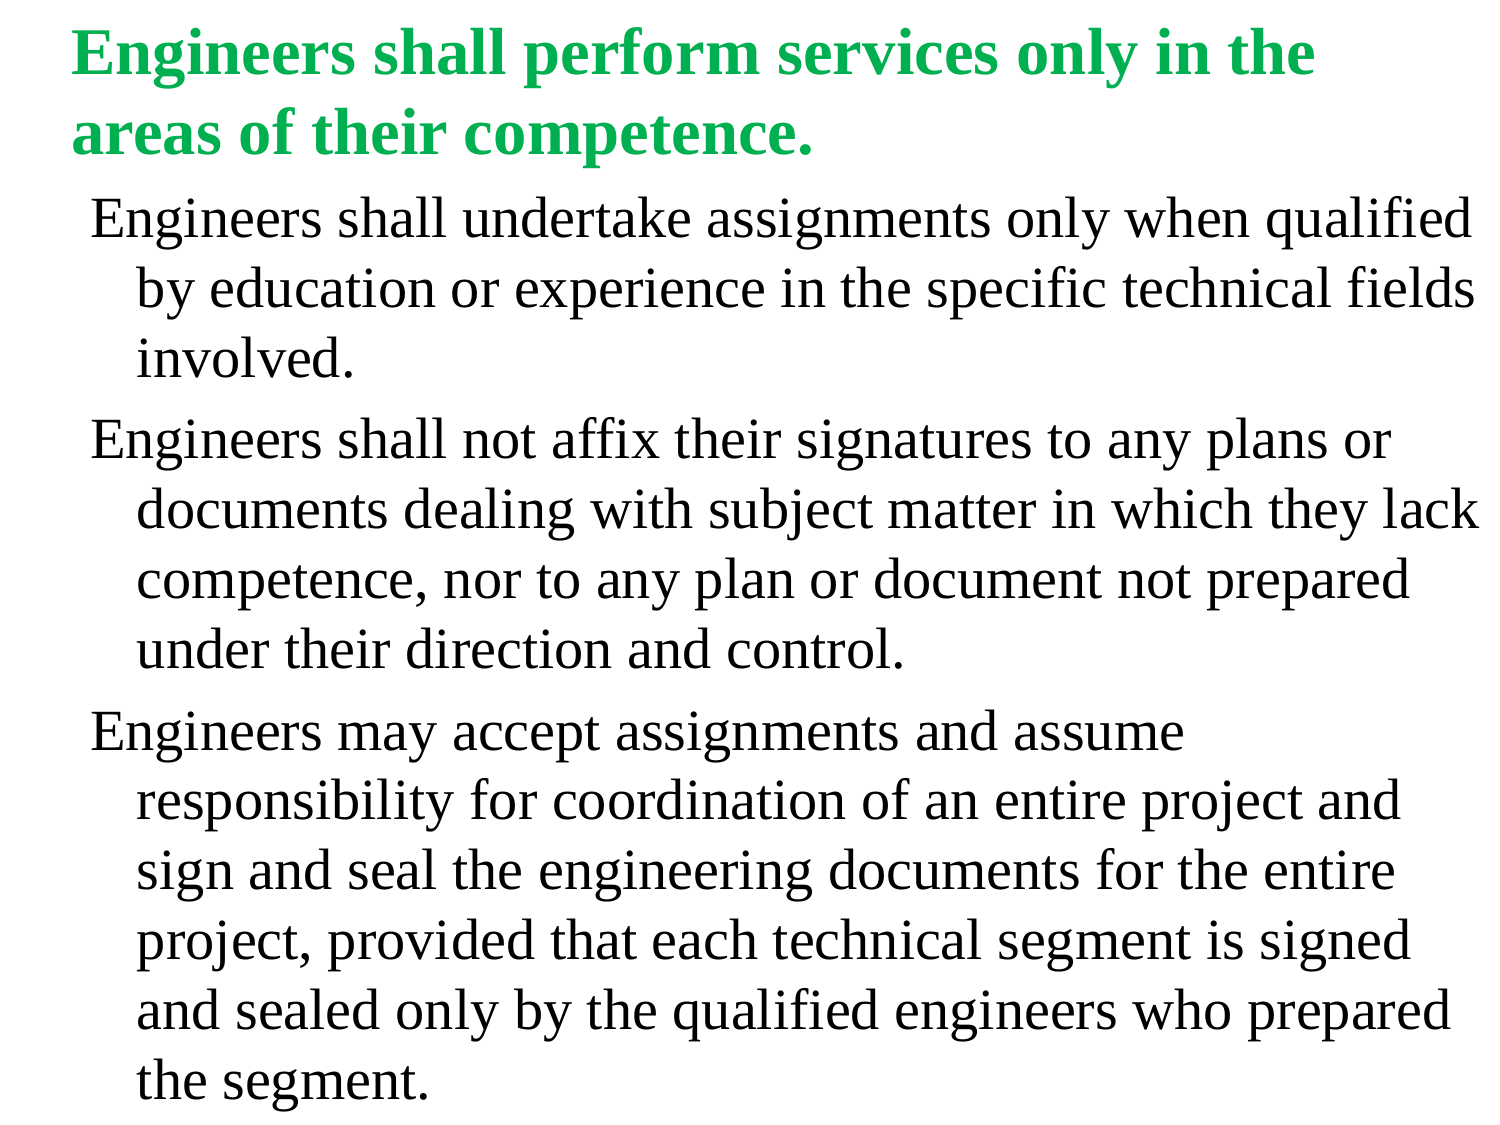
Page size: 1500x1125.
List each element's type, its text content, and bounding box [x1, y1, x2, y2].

list Engineers shall perform services only in the areas of their competence. Engineers shall undertake assignments only when qualified by education or experience in the specific technical fields involved. Engineers shall not affix their signatures to any plans or documents dealing with subject matter in which they lack competence, nor to any plan or document not prepared under their direction and control. Engineers may accept assignments and assume responsibility for coordination of an entire project and sign and seal the engineering documents for the entire project, provided that each technical segment is signed and sealed only by the qualified engineers who prepared the segment. [0, 0, 1500, 1125]
